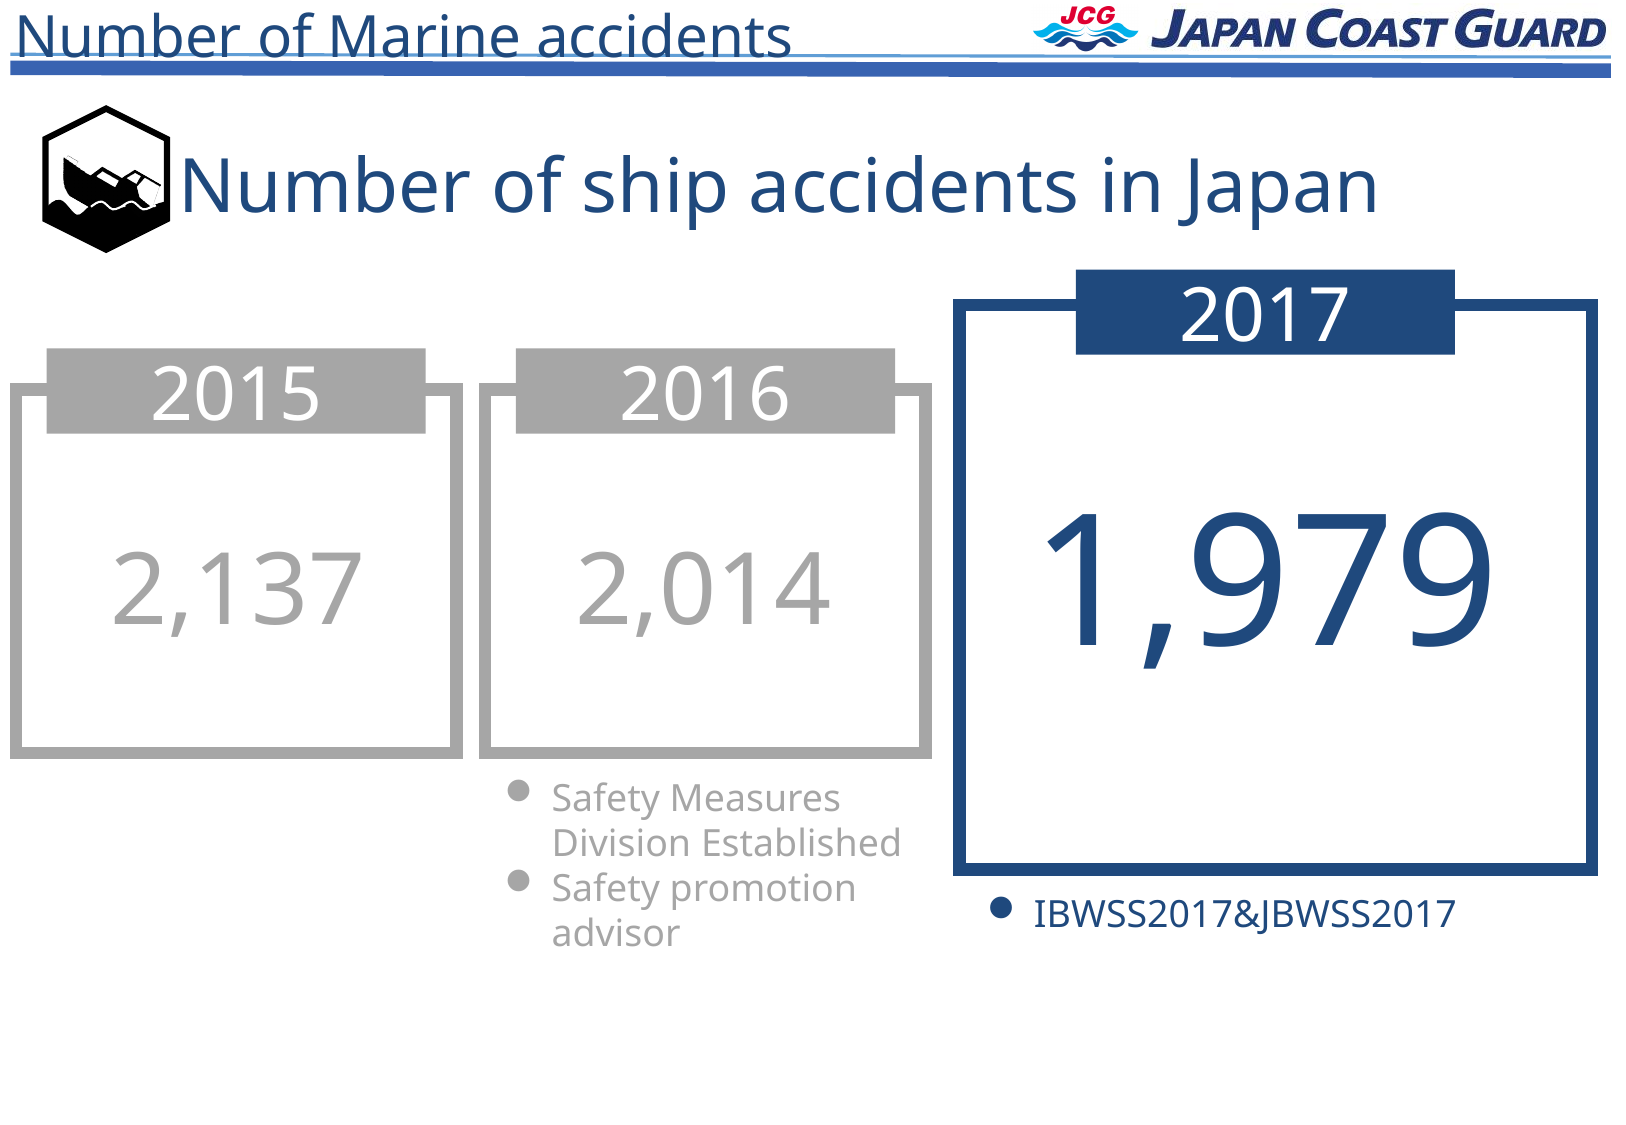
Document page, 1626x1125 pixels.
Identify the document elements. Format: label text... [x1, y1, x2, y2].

text_box IBWSS2017&JBWSS2017 [972, 882, 1593, 943]
text_box Safety Measures Division Established Safety promotion advisor [489, 766, 937, 962]
text_box 2016 [515, 348, 896, 434]
text_box [958, 696, 1593, 871]
text_box [958, 304, 1593, 479]
text_box [15, 388, 457, 754]
text_box Number of ship accidents in Japan [175, 140, 1625, 230]
picture [1031, 3, 1612, 54]
text_box 2,014 [514, 530, 894, 645]
text_box 1,979 [938, 479, 1593, 696]
text_box [484, 388, 926, 754]
text_box 2015 [46, 348, 426, 434]
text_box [37, 99, 175, 259]
text_box 2,137 [48, 530, 428, 645]
text_box Number of Marine accidents [0, 0, 971, 78]
text_box 2017 [1075, 269, 1455, 355]
